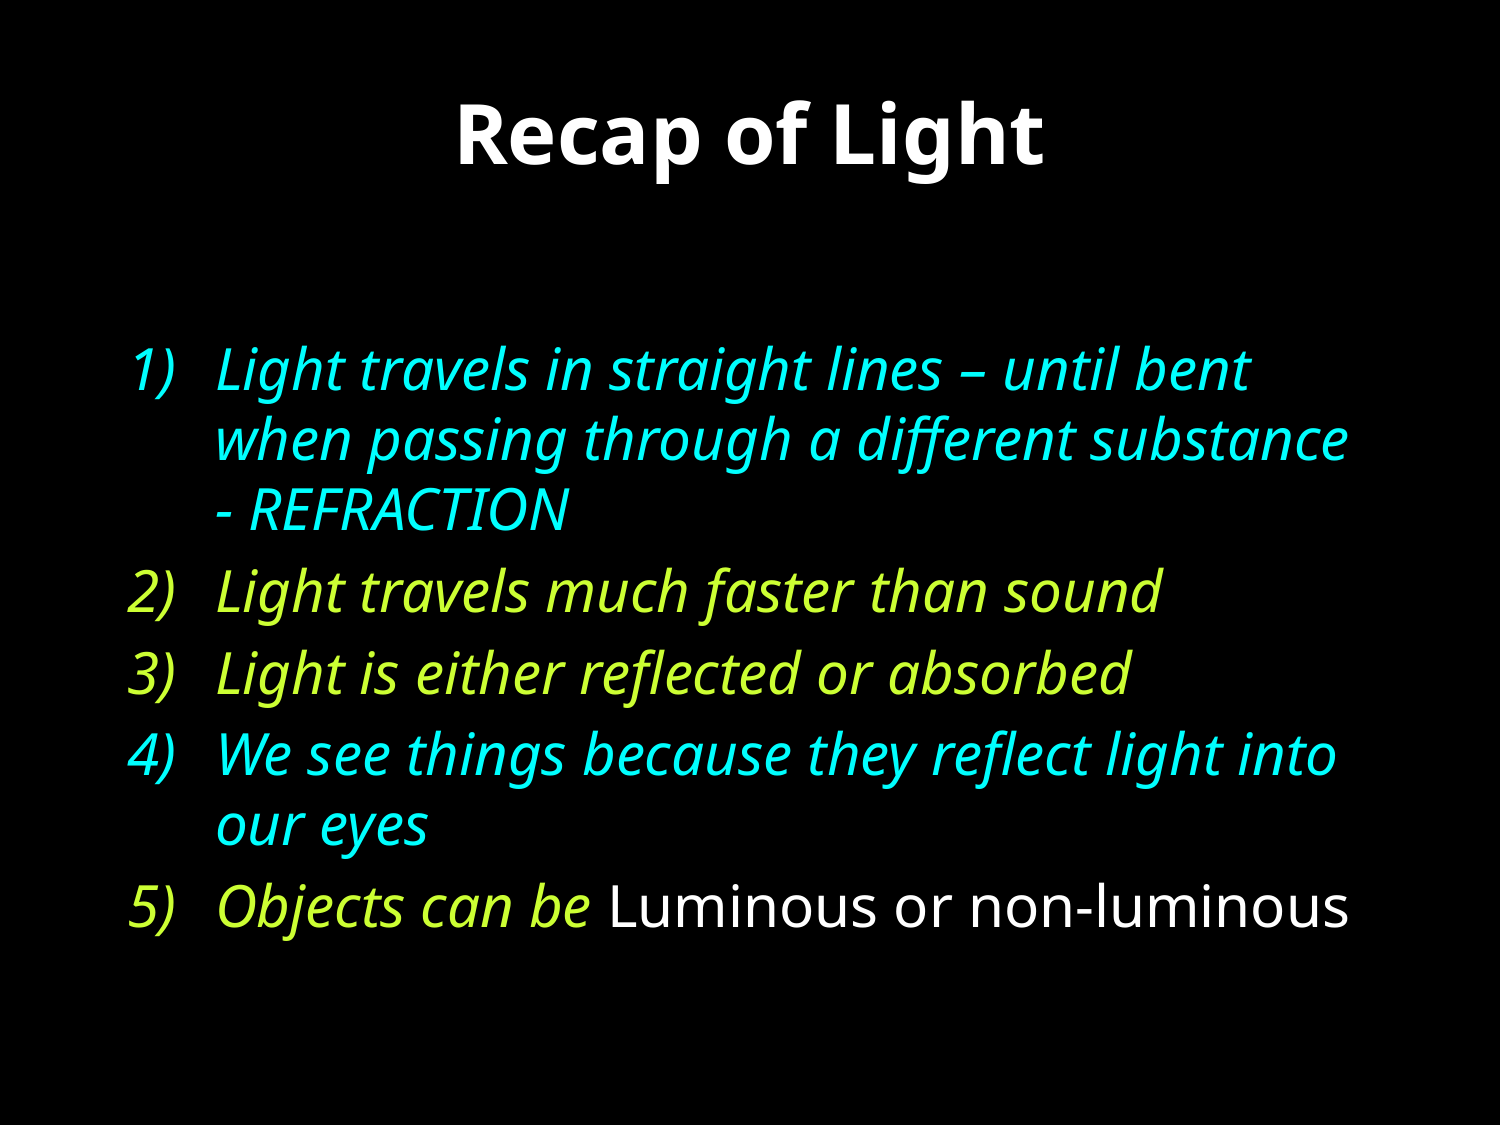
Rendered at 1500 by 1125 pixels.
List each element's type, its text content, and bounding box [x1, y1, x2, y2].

list Light travels in straight lines – until bent when passing through a different substance - REFRACTION Light travels much faster than sound Light is either reflected or absorbed We see things because they reflect light into our eyes Objects can be Luminous or non-luminous [112, 324, 1388, 1000]
title Recap of Light [62, 37, 1438, 226]
